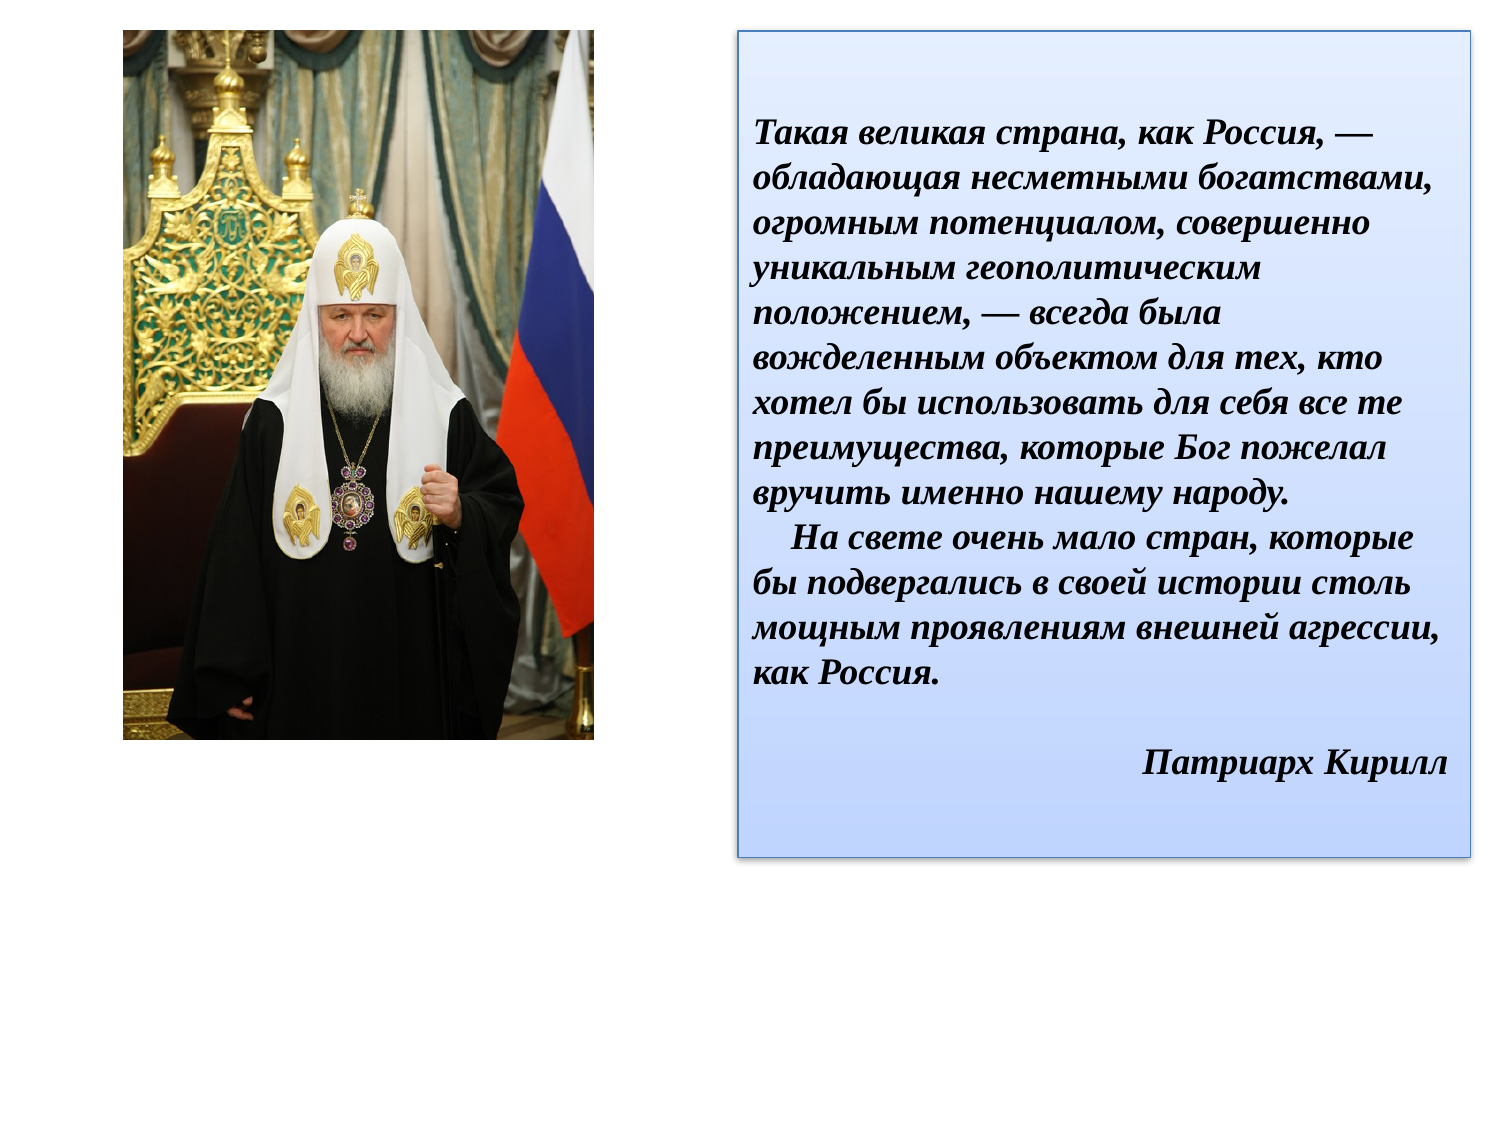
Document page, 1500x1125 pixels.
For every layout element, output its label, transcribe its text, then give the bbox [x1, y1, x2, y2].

text_box Такая великая страна, как Россия, — обладающая несметными богатствами, огромным потенциалом, совершенно уникальным геополитическим положением, — всегда была вожделенным объектом для тех, кто хотел бы использовать для себя все те преимущества, которые Бог пожелал вручить именно нашему народу. На свете очень мало стран, которые бы подвергались в своей истории столь мощным проявлениям внешней агрессии, как Россия. Патриарх Кирилл [737, 30, 1471, 858]
picture [123, 30, 594, 740]
